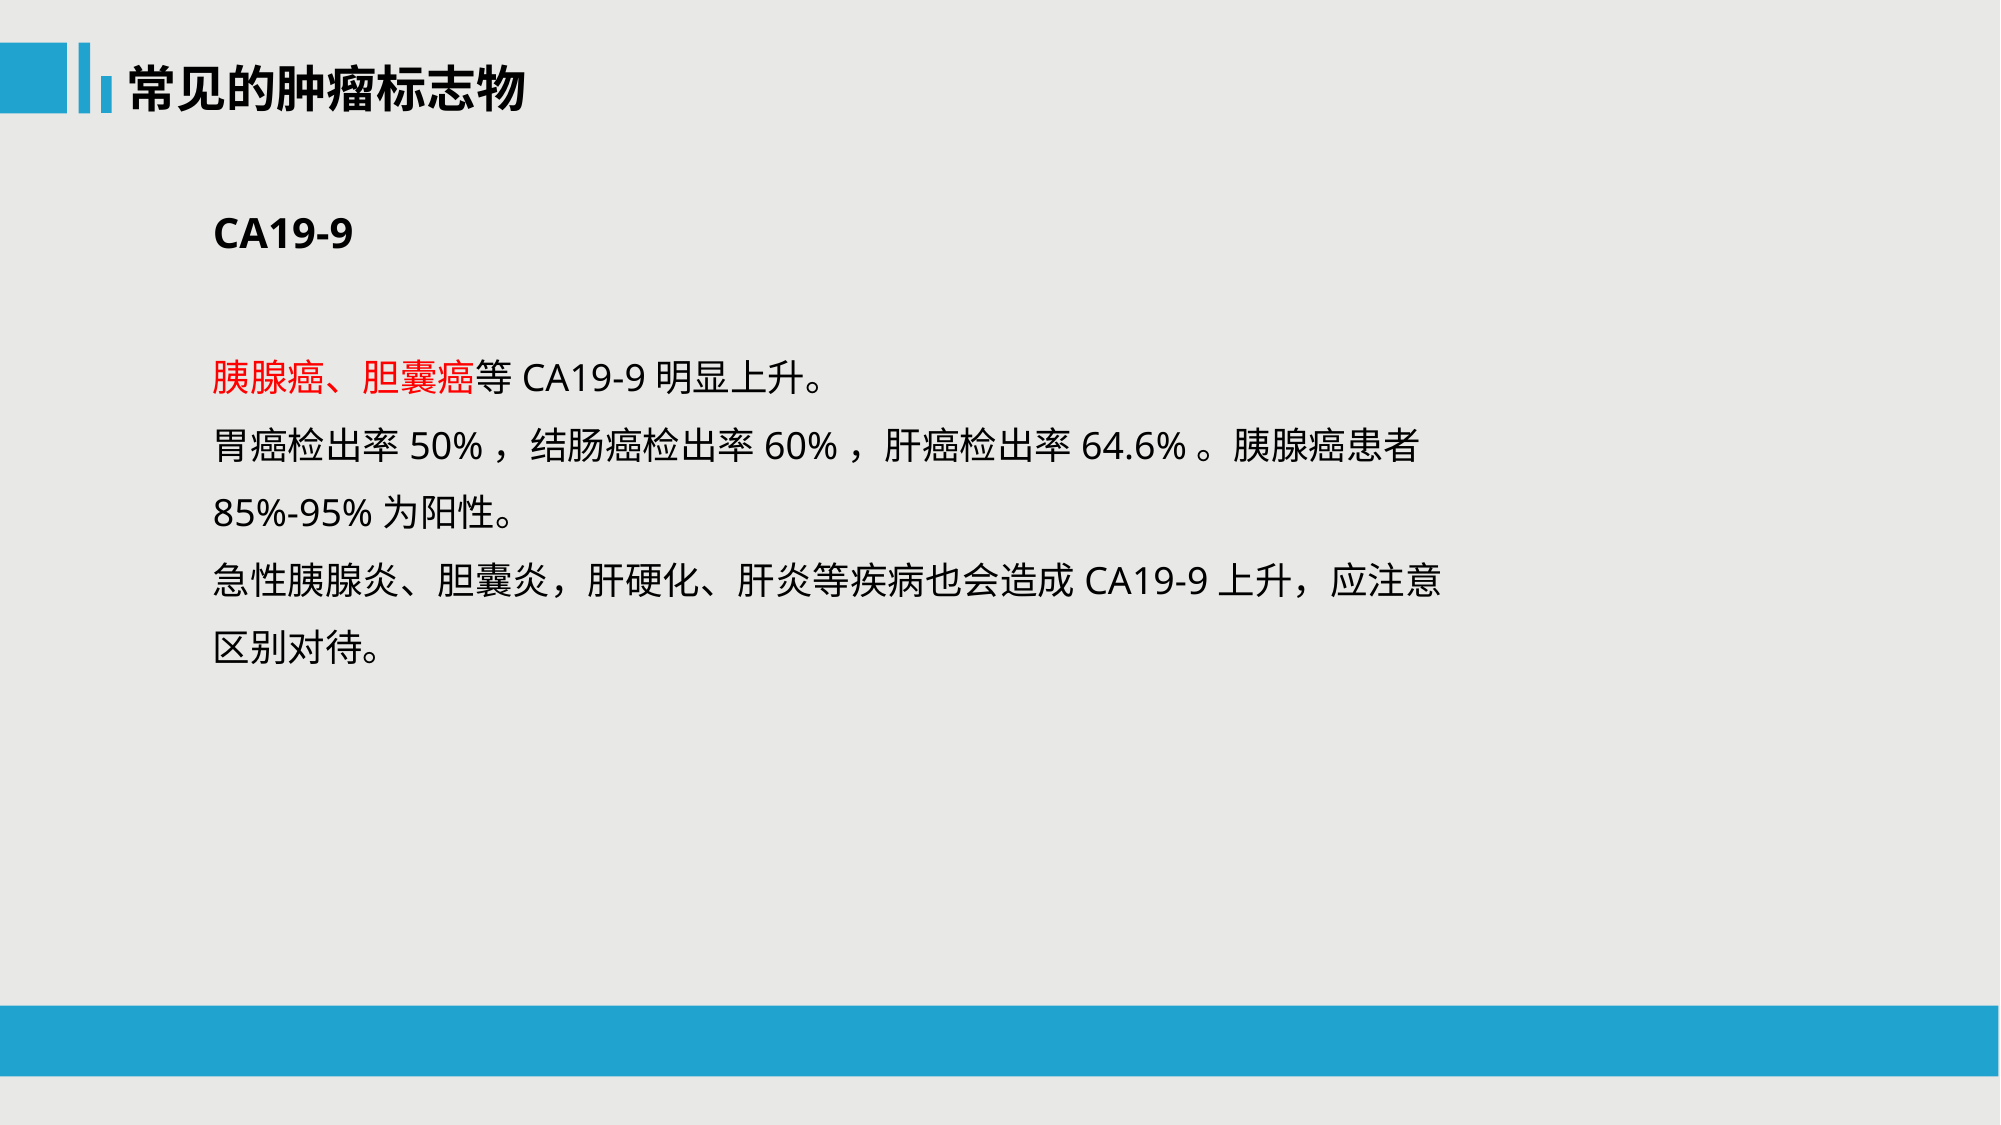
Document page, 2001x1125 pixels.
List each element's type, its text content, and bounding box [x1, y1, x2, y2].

text_box 常见的肿瘤标志物 [111, 49, 786, 125]
text_box CA19-9 胰腺癌、胆囊癌等CA19-9明显上升。 胃癌检出率50%，结肠癌检出率60%，肝癌检出率64.6%。胰腺癌患者85%-95%为阳性。 急性胰腺炎、胆囊炎，肝硬化、肝炎等疾病也会造成CA19-9上升，应注意区别对待。 [198, 174, 1469, 1089]
text_box [99, 74, 111, 115]
text_box [0, 41, 69, 116]
text_box [1469, 1004, 2000, 1078]
text_box [0, 1004, 198, 1078]
text_box [77, 41, 92, 116]
